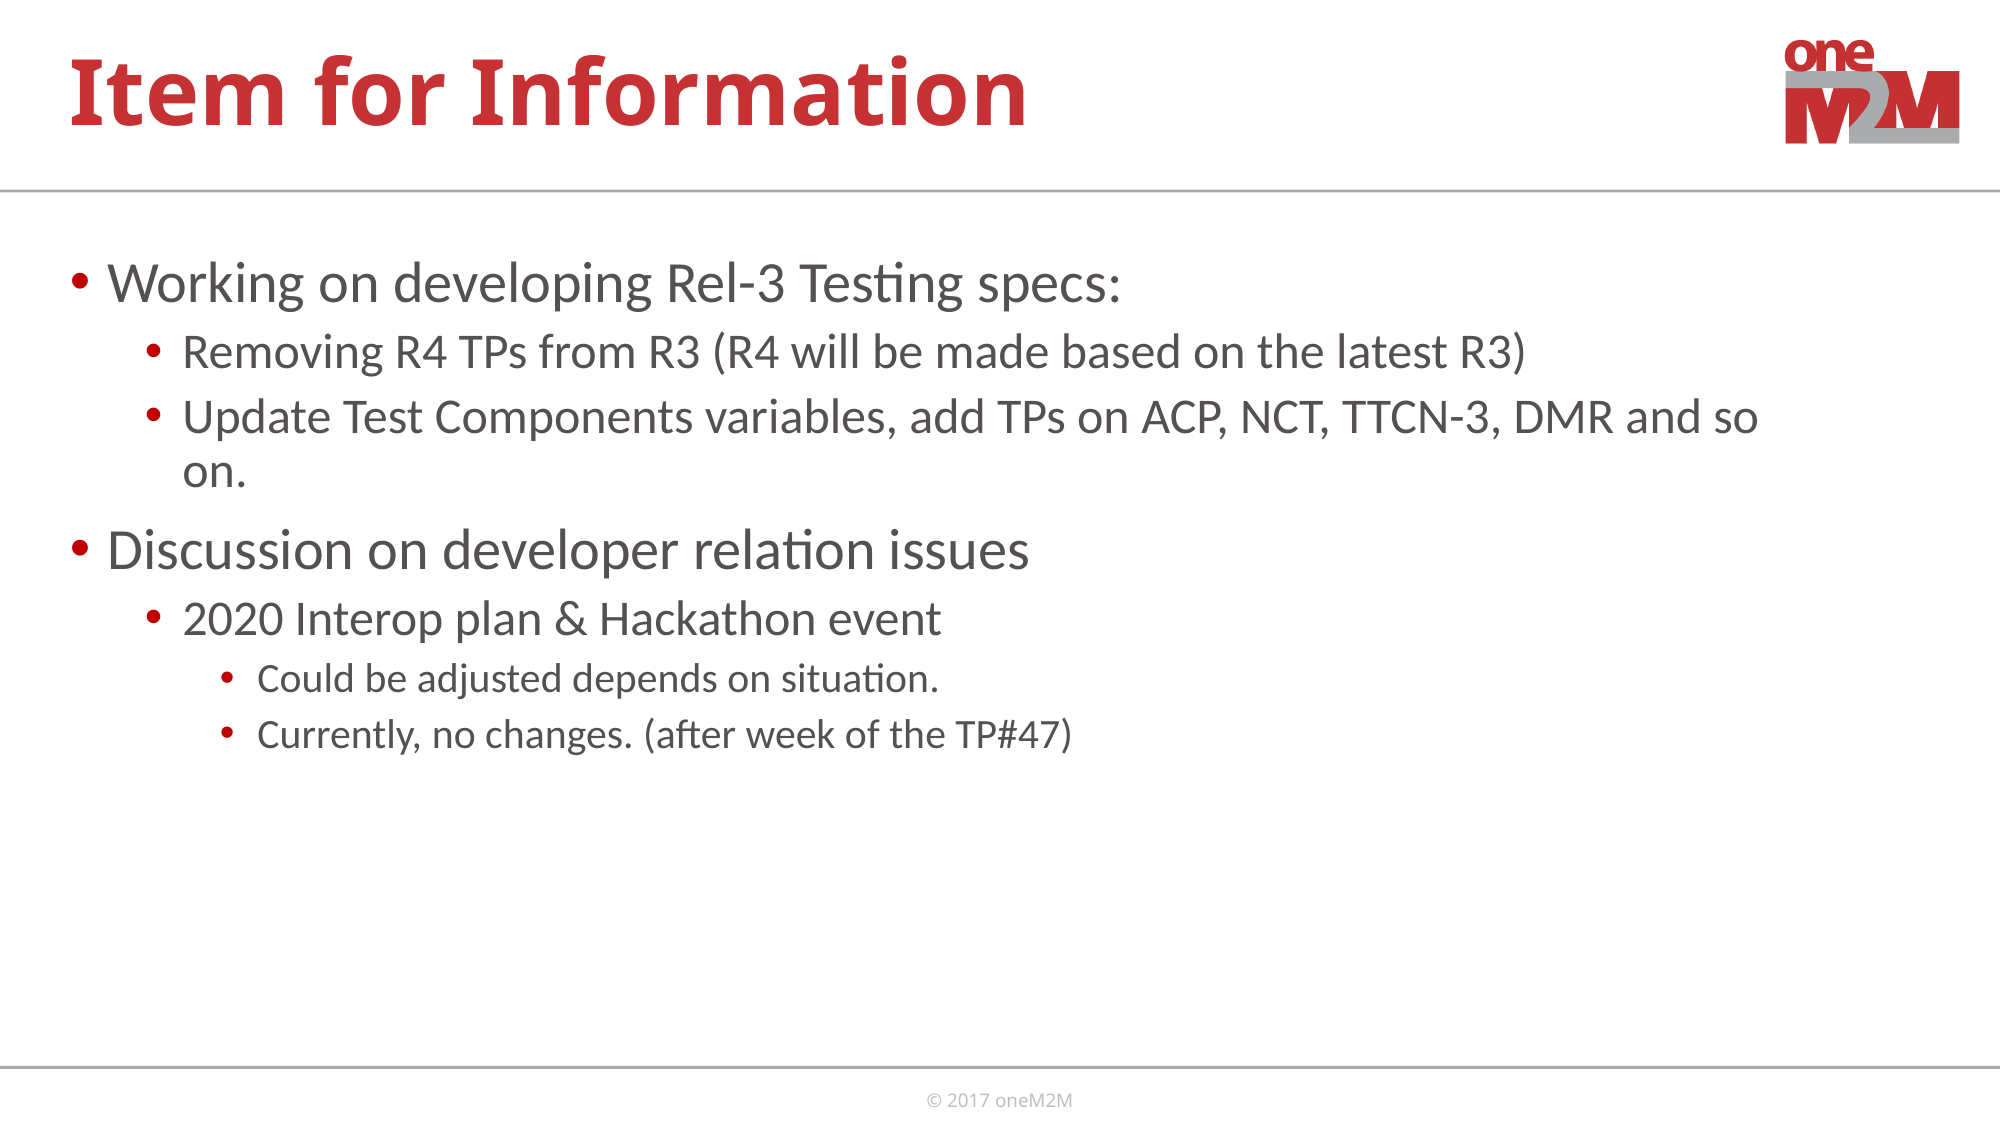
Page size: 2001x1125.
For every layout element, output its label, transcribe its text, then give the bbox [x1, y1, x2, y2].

picture [1763, 17, 1981, 166]
list Working on developing Rel-3 Testing specs: Removing R4 TPs from R3 (R4 will be made based on the latest R3) Update Test Components variables, add TPs on ACP, NCT, TTCN-3, DMR and so on. Discussion on developer relation issues 2020 Interop plan & Hackathon event Could be adjusted depends on situation. Currently, no changes. (after week of the TP#47) [54, 245, 1780, 959]
title Item for Information [54, 0, 1343, 193]
